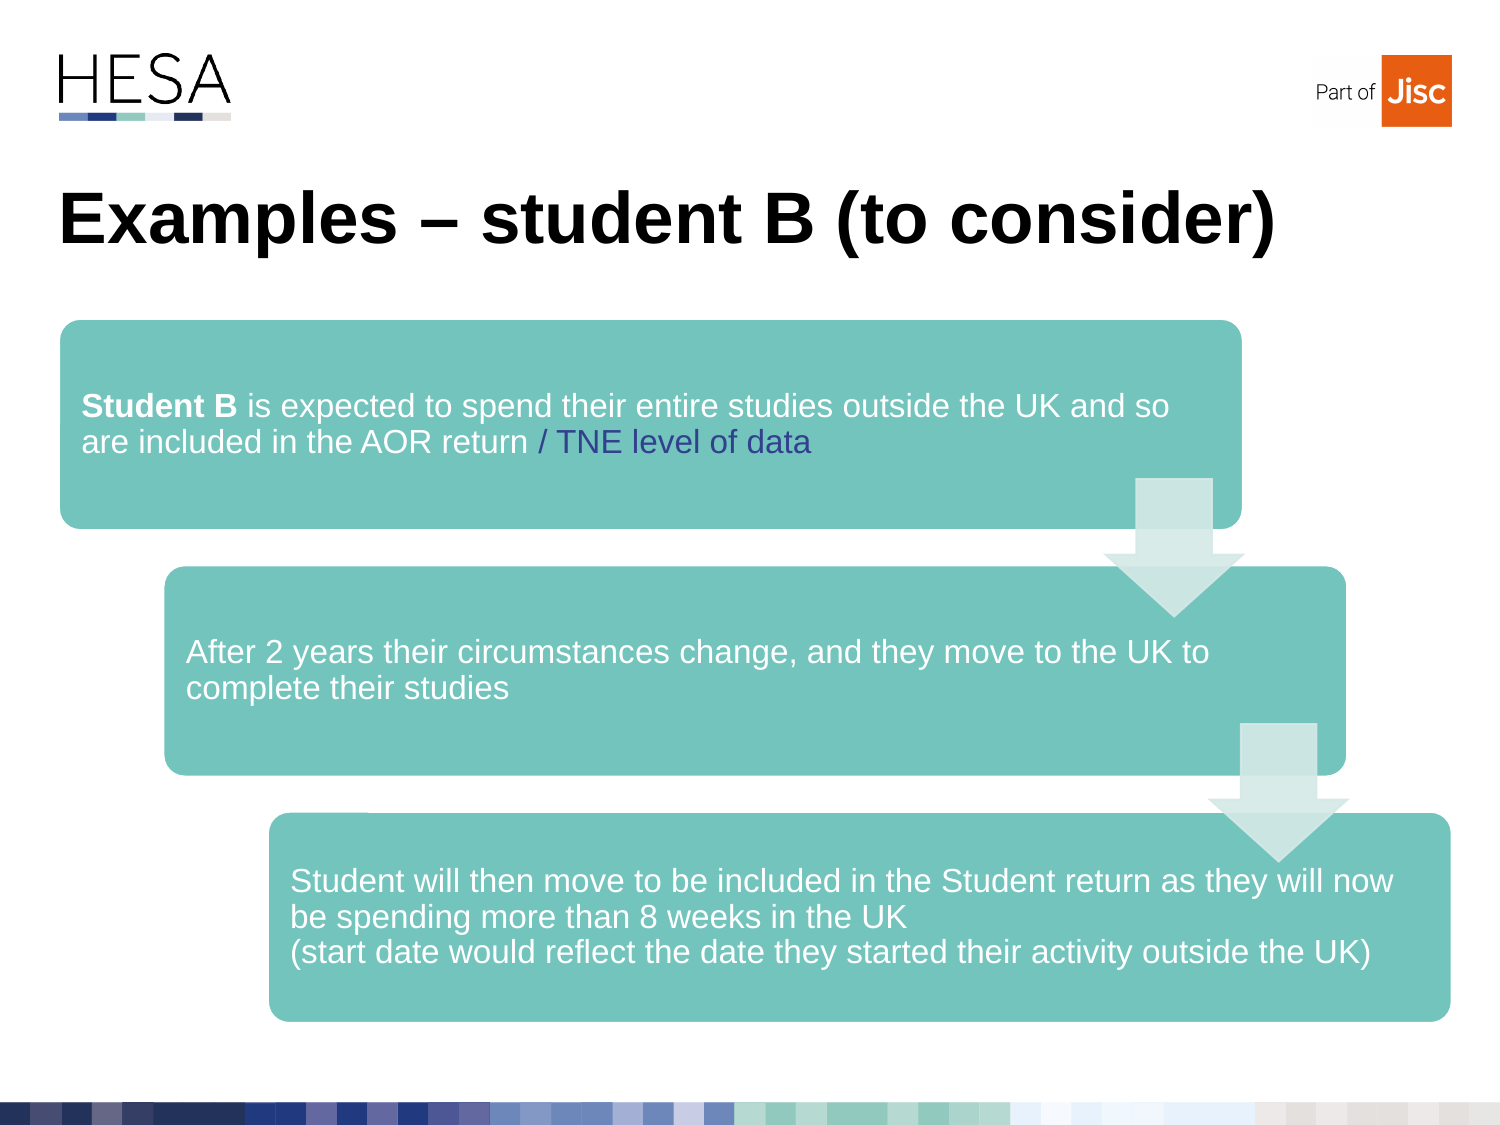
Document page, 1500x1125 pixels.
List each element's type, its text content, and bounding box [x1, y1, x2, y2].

picture [0, 1102, 1500, 1125]
picture [1311, 55, 1452, 127]
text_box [58, 318, 1452, 1023]
title Examples – student B (to consider) [59, 162, 1452, 306]
picture [59, 53, 231, 121]
